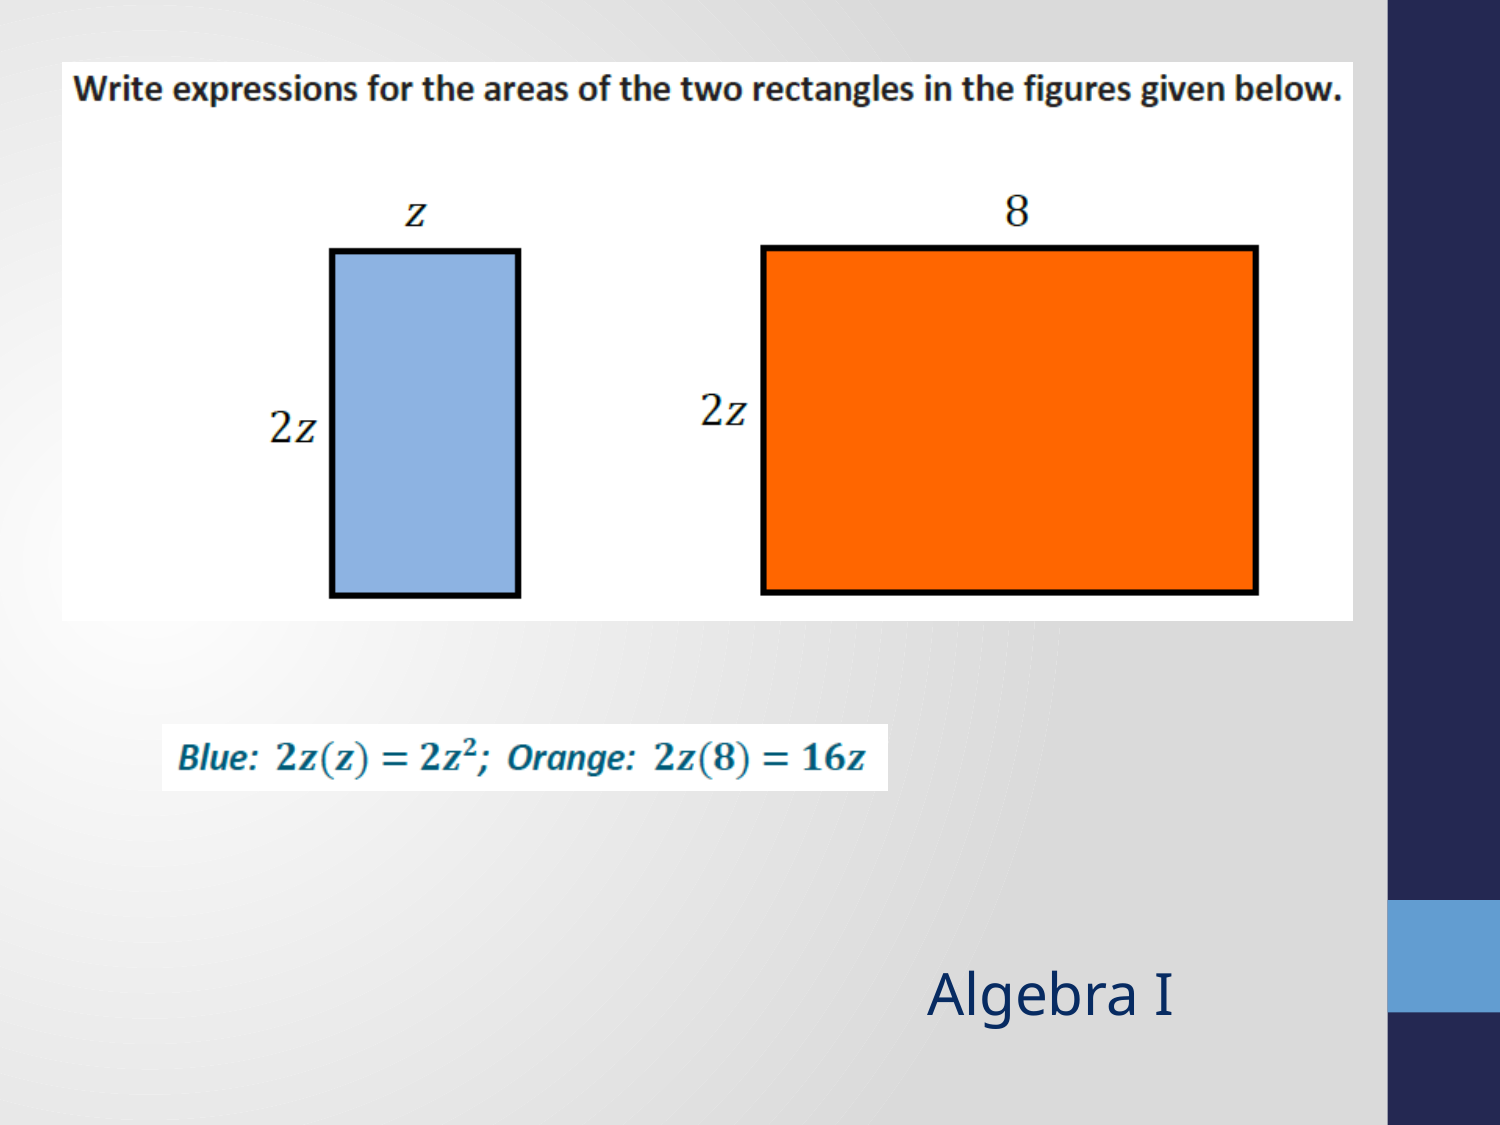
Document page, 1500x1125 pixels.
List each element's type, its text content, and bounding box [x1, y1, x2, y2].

picture [161, 724, 889, 792]
text_box Algebra I [912, 950, 1388, 1035]
picture [61, 61, 1354, 621]
